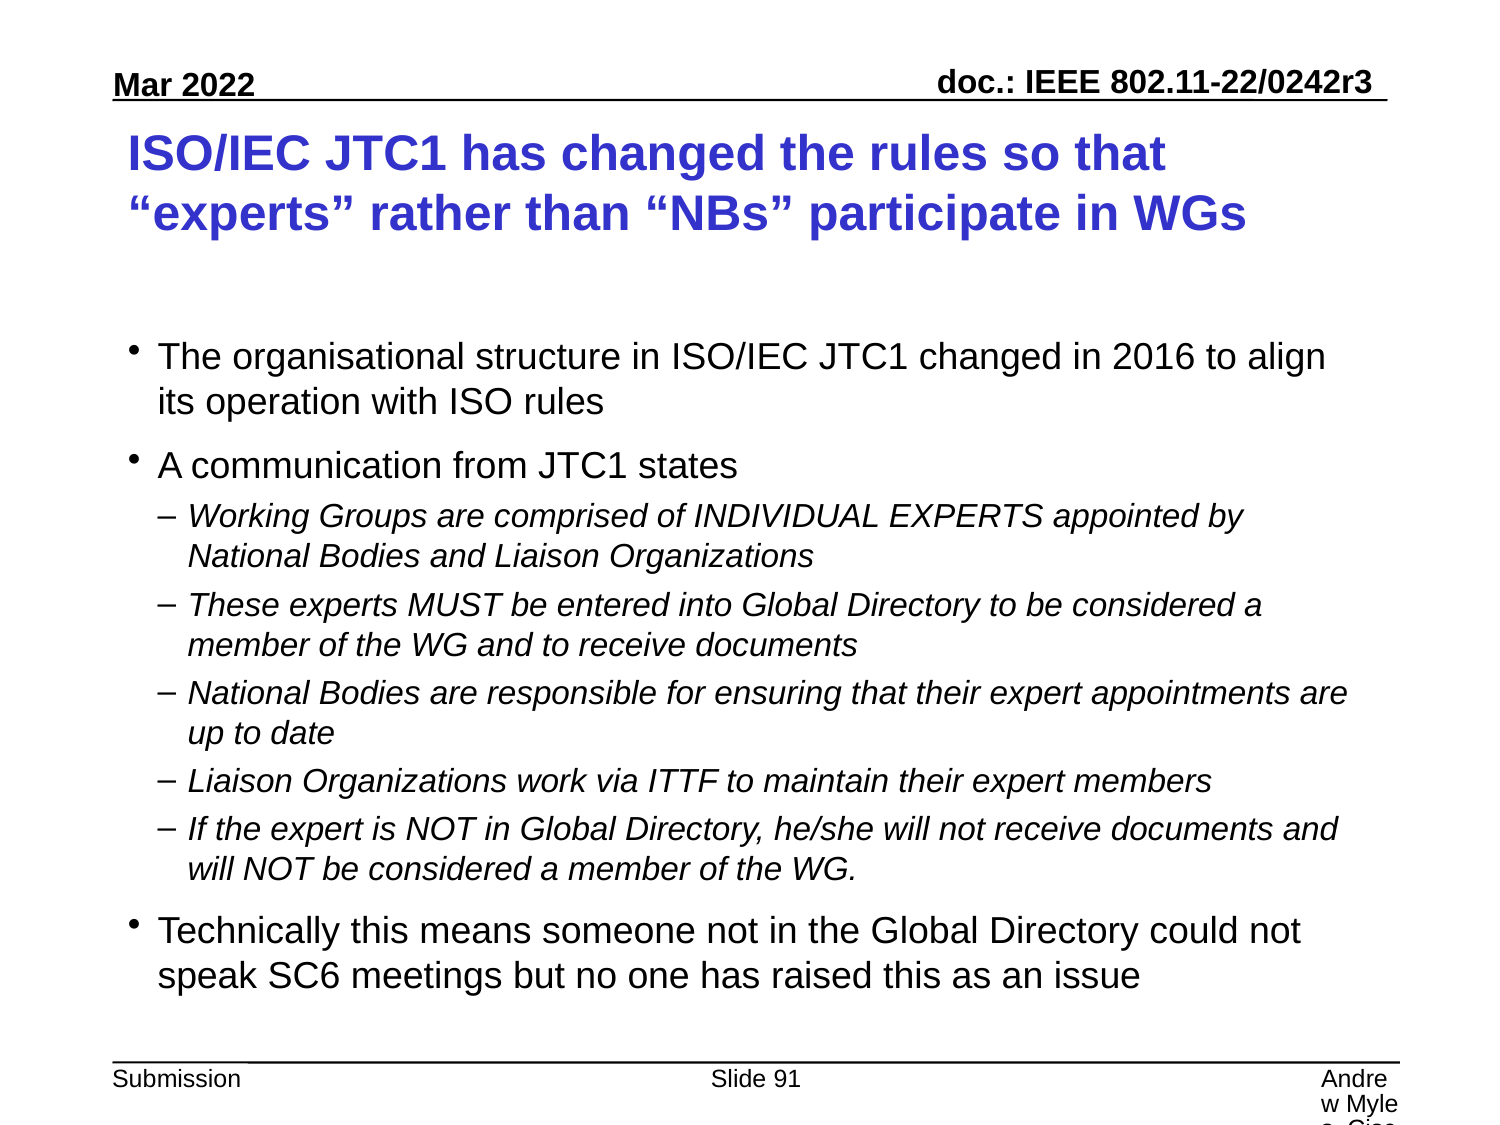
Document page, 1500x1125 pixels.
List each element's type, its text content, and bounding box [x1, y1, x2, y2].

slide_number Slide 91 [709, 1061, 803, 1093]
footer Andrew Myles, Cisco [1320, 1061, 1402, 1093]
title ISO/IEC JTC1 has changed the rules so that “experts” rather than “NBs” participate in WGs [112, 112, 1388, 288]
list The organisational structure in ISO/IEC JTC1 changed in 2016 to align its operation with ISO rules A communication from JTC1 states Working Groups are comprised of INDIVIDUAL EXPERTS appointed by National Bodies and Liaison Organizations These experts MUST be entered into Global Directory to be considered a member of the WG and to receive documents National Bodies are responsible for ensuring that their expert appointments are up to date Liaison Organizations work via ITTF to maintain their expert members If the expert is NOT in Global Directory, he/she will not receive documents and will NOT be considered a member of the WG. Technically this means someone not in the Global Directory could not speak SC6 meetings but no one has raised this as an issue [112, 324, 1388, 1000]
